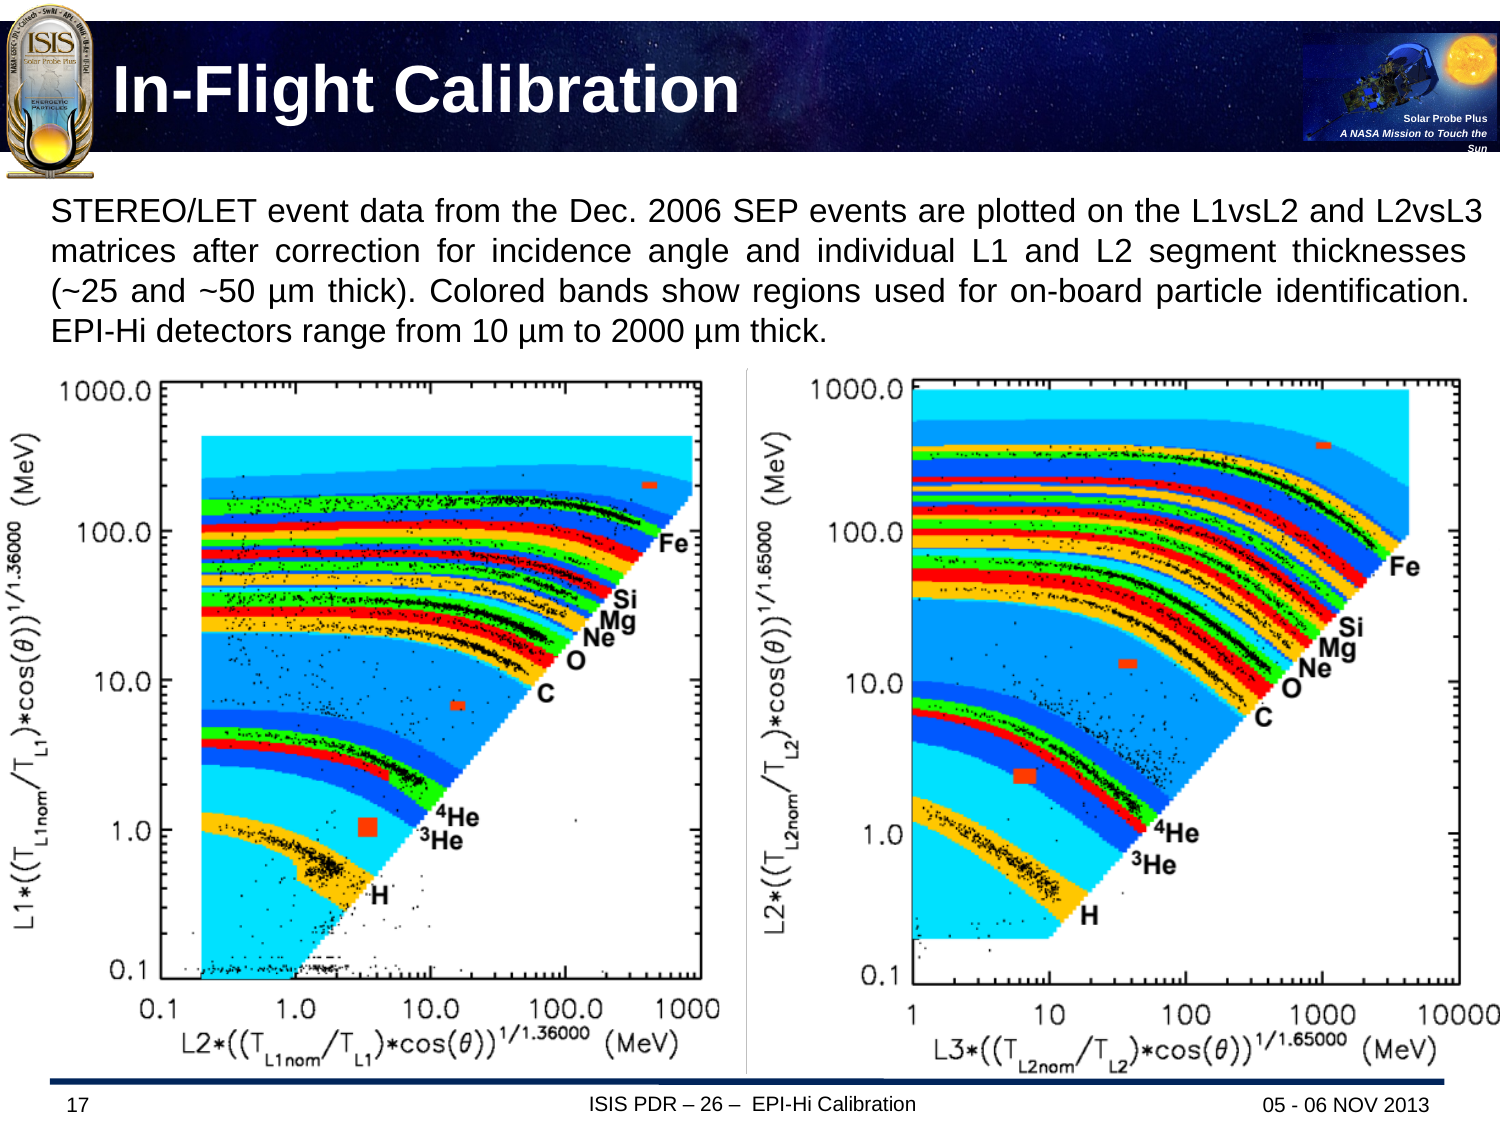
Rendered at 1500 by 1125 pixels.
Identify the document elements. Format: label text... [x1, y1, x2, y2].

text_box STEREO/LET event data from the Dec. 2006 SEP events are plotted on the L1vsL2 and L2vsL3 matrices after correction for incidence angle and individual L1 and L2 segment thicknesses (~25 and ~50 µm thick). Colored bands show regions used for on-board particle identification. EPI-Hi detectors range from 10 µm to 2000 µm thick. [35, 181, 1500, 357]
picture [0, 1, 1500, 180]
title In-Flight Calibration [111, 30, 1294, 142]
picture [4, 373, 720, 1072]
picture [743, 368, 1500, 1074]
